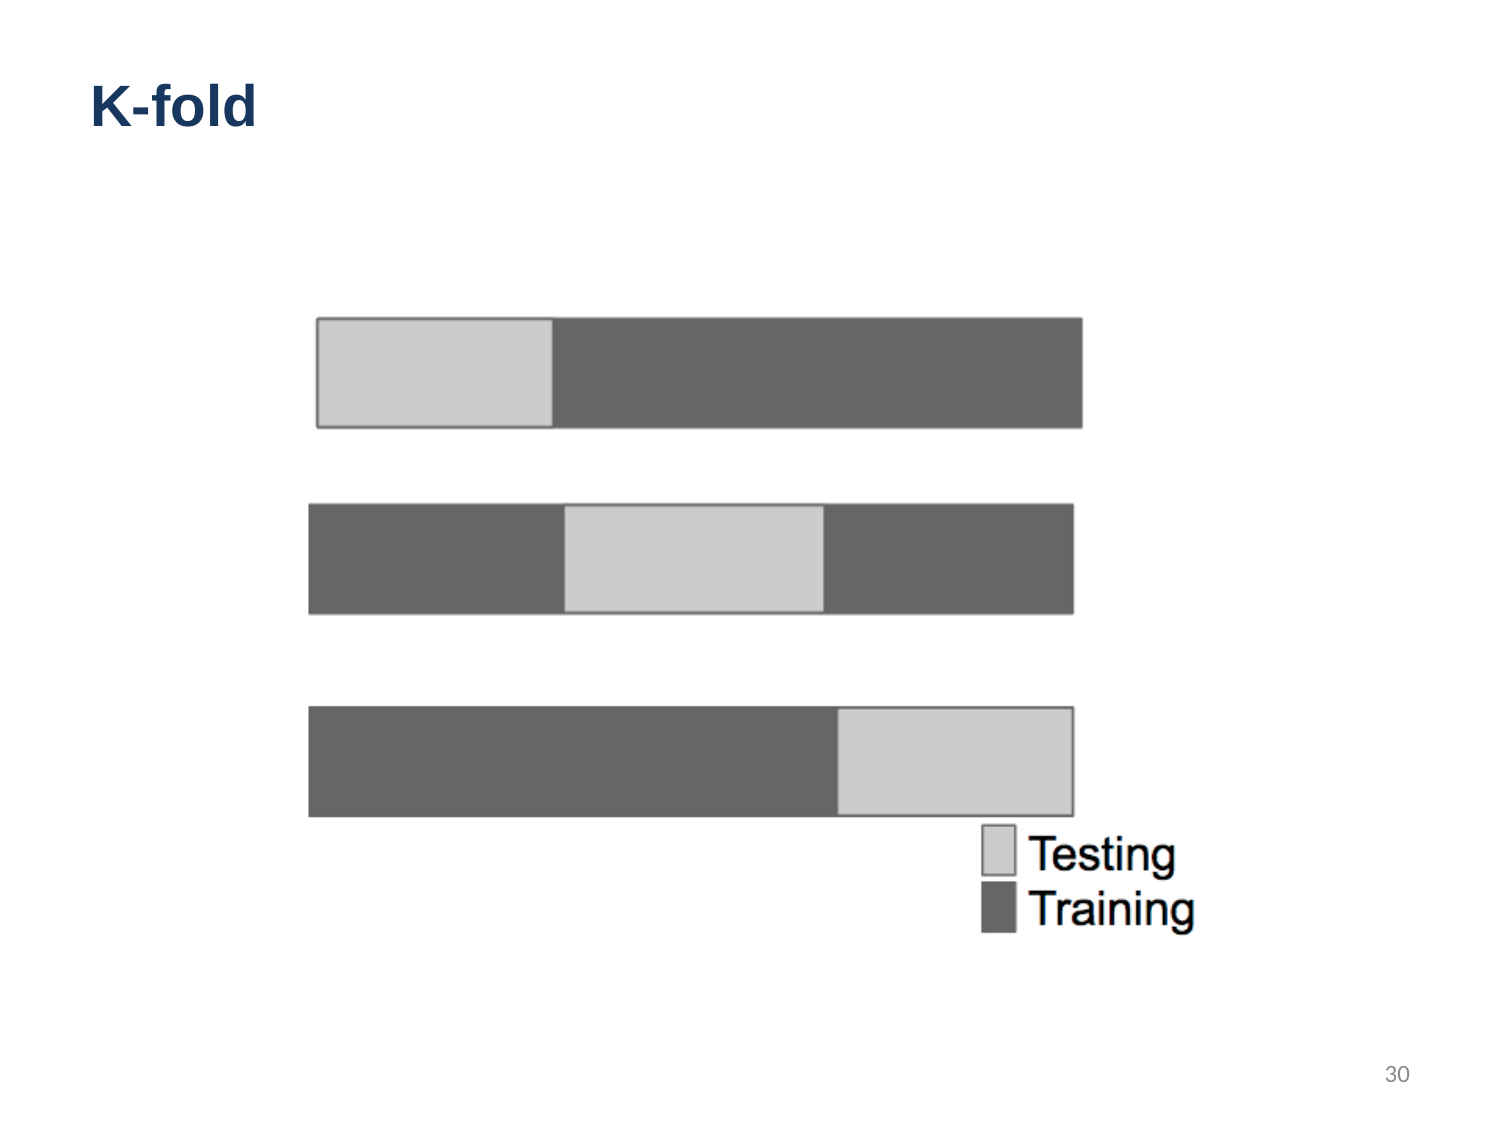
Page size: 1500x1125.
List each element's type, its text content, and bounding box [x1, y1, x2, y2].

picture [279, 291, 1235, 941]
title K-fold [75, 45, 1425, 161]
slide_number 30 [1074, 1042, 1425, 1103]
